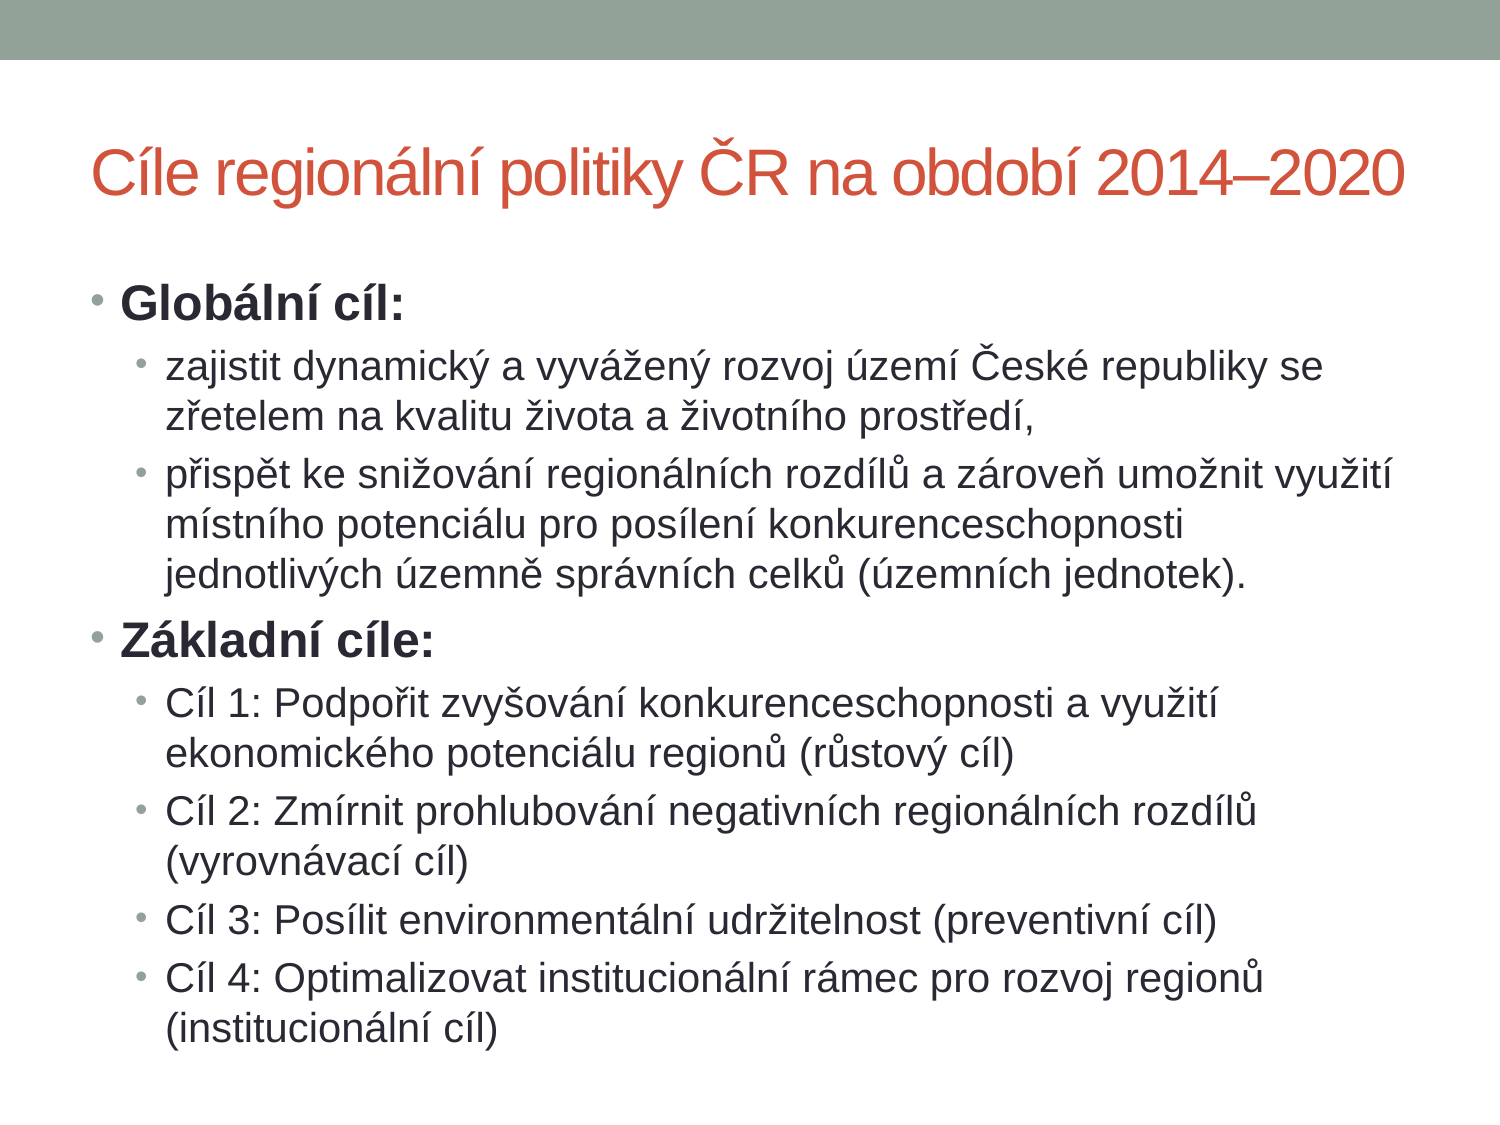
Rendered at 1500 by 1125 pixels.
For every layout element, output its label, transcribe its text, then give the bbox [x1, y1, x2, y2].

title Cíle regionální politiky ČR na období 2014–2020 [75, 87, 1425, 250]
list Globální cíl: zajistit dynamický a vyvážený rozvoj území České republiky se zřetelem na kvalitu života a životního prostředí, přispět ke snižování regionálních rozdílů a zároveň umožnit využití místního potenciálu pro posílení konkurenceschopnosti jednotlivých územně správních celků (územních jednotek). Základní cíle: Cíl 1: Podpořit zvyšování konkurenceschopnosti a využití ekonomického potenciálu regionů (růstový cíl) Cíl 2: Zmírnit prohlubování negativních regionálních rozdílů (vyrovnávací cíl) Cíl 3: Posílit environmentální udržitelnost (preventivní cíl) Cíl 4: Optimalizovat institucionální rámec pro rozvoj regionů (institucionální cíl) [75, 262, 1425, 1063]
